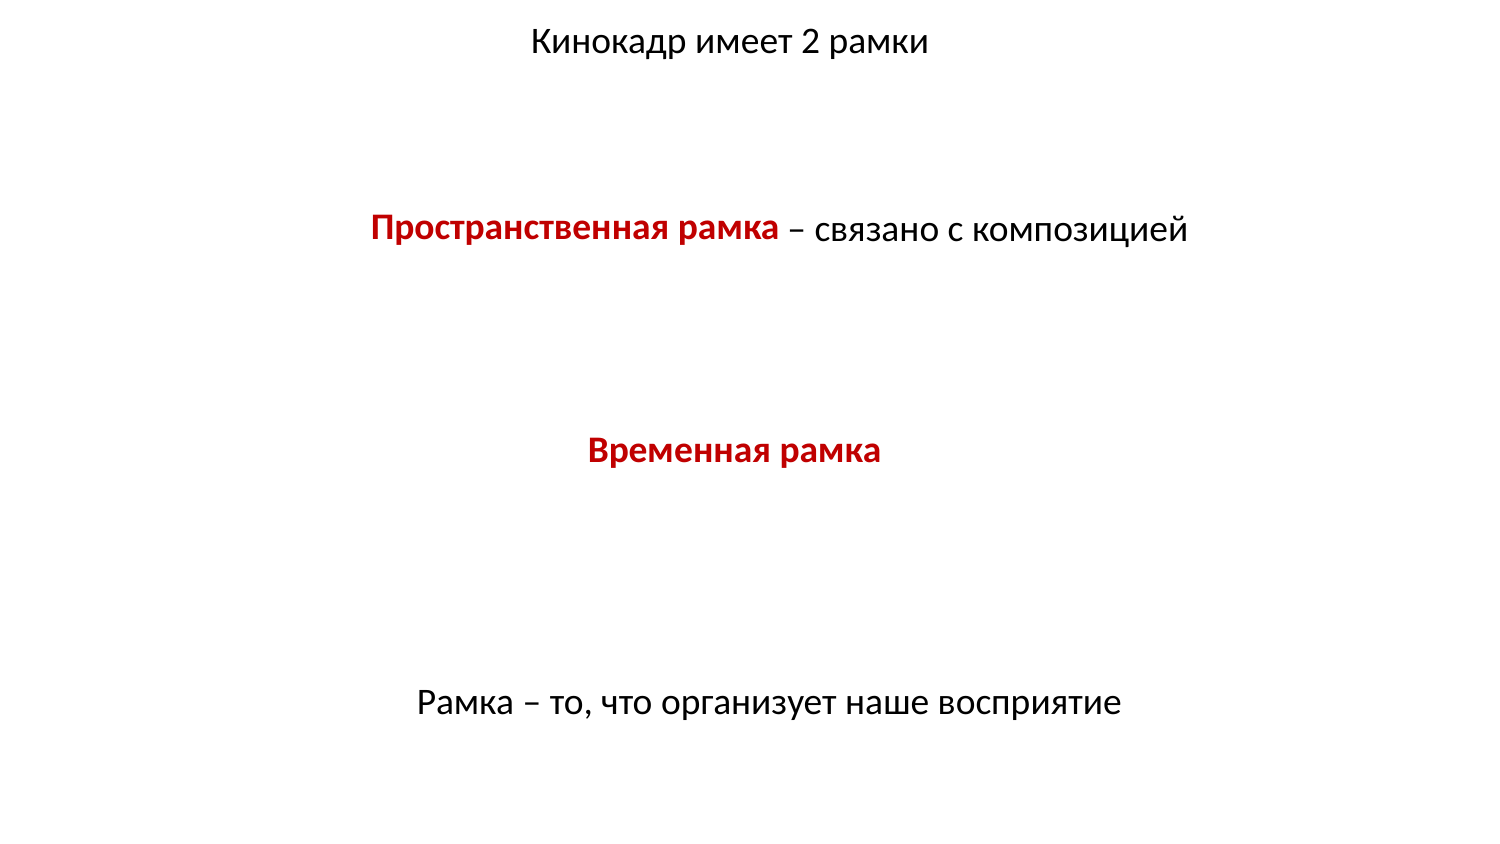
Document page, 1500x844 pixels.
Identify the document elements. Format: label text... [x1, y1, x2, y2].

text_box Рамка – то, что организует наше восприятие [402, 669, 1138, 730]
text_box Кинокадр имеет 2 рамки [516, 8, 945, 69]
text_box Временная рамка [573, 417, 897, 477]
text_box Пространственная рамка [356, 194, 796, 255]
text_box – связано с композицией [772, 196, 1204, 257]
